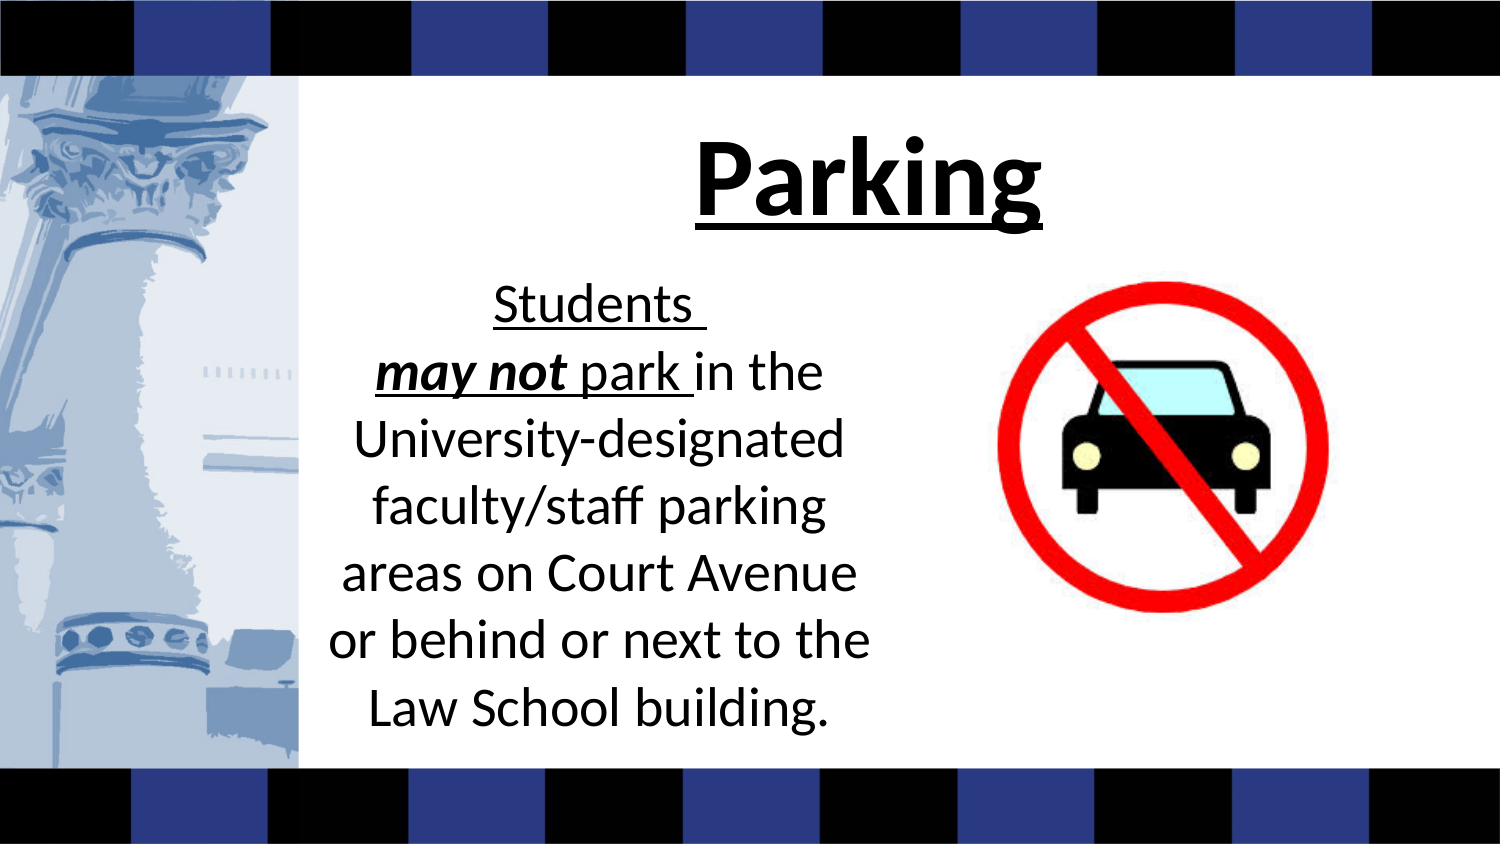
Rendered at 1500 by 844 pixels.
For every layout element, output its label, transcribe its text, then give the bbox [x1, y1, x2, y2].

list Students may not park in the University-designated faculty/staff parking areas on Court Avenue or behind or next to the Law School building. [312, 259, 888, 792]
picture [987, 271, 1340, 624]
title Parking [312, 119, 1425, 222]
picture [0, 769, 1499, 843]
picture [2, 1, 1500, 75]
